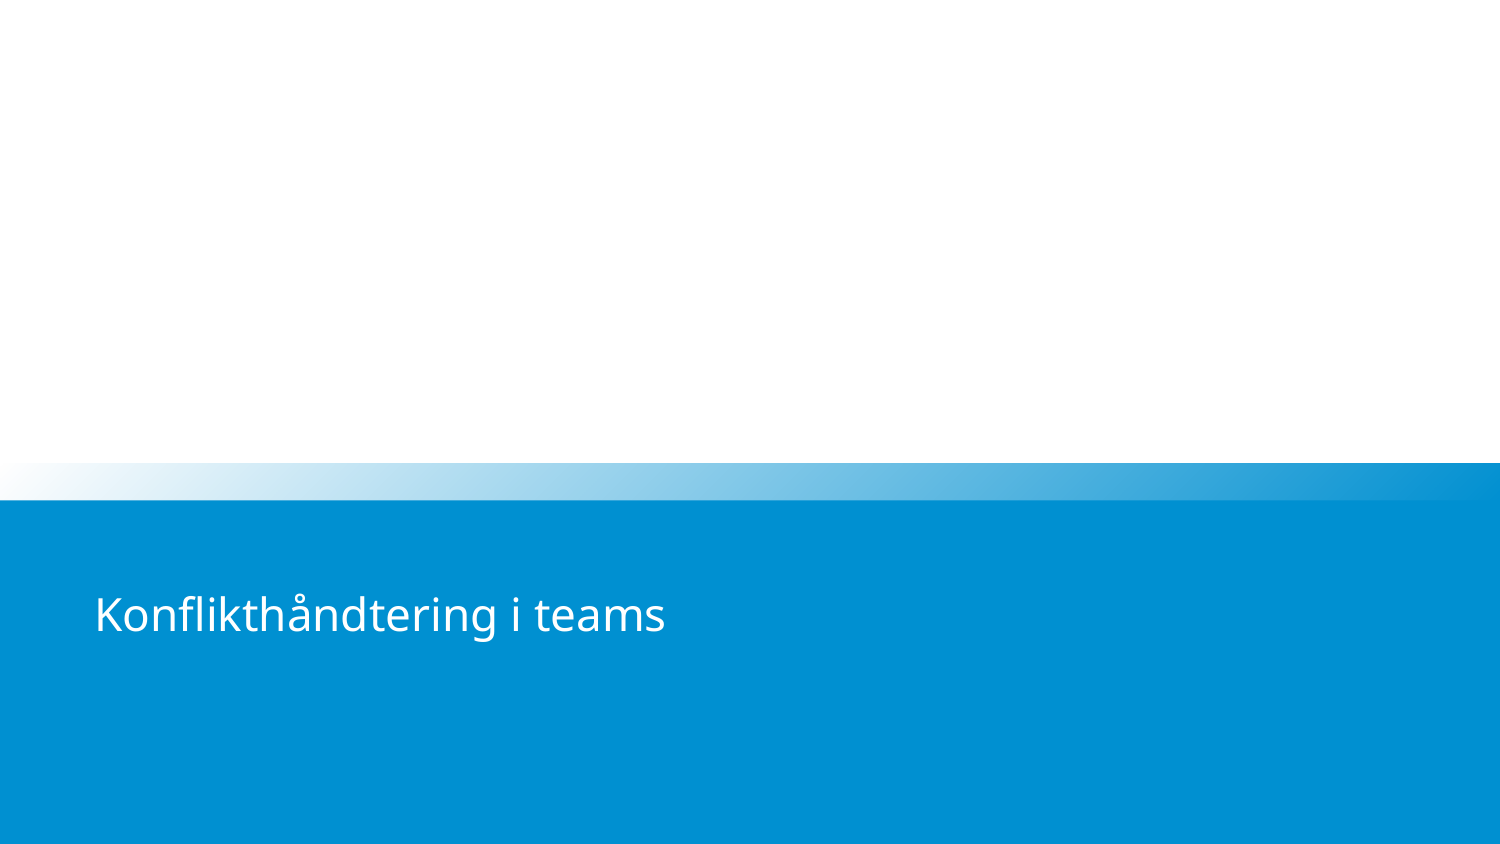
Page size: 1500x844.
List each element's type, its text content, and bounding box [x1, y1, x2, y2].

title Konflikthåndtering i teams [64, 526, 750, 758]
